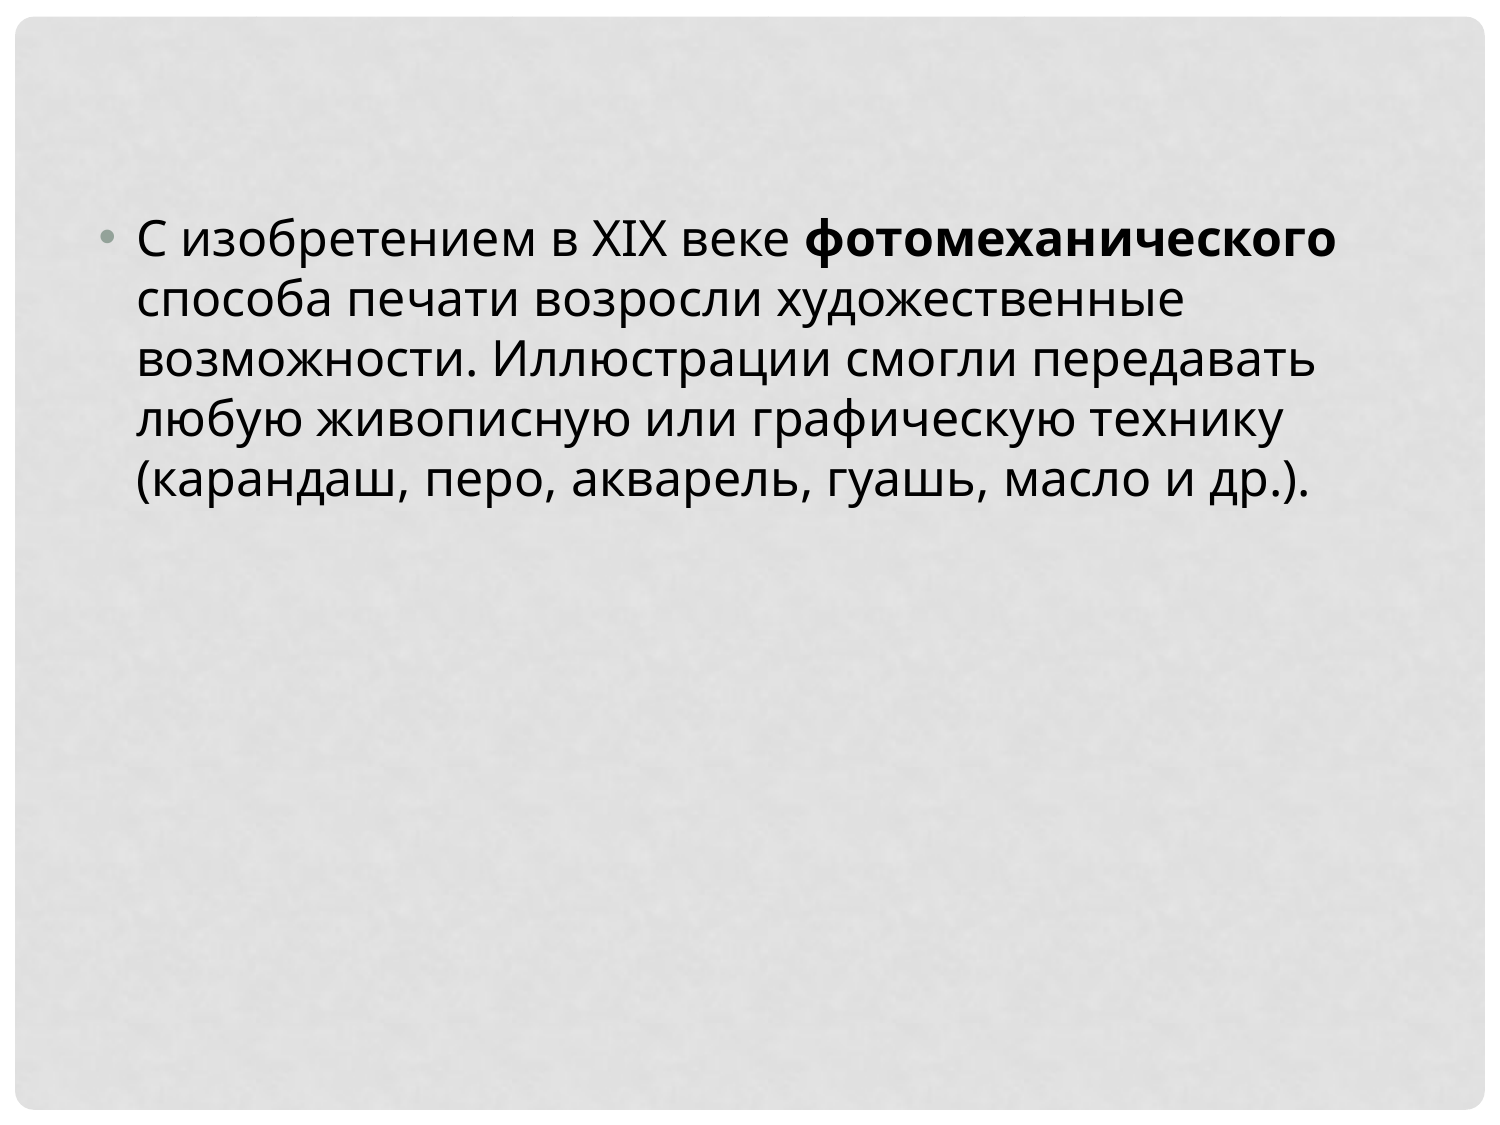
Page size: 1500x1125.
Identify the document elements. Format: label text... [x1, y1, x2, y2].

list С изобретением в XIX веке фотомеханического способа печати возросли художественные возможности. Иллюстрации смогли передавать любую живописную или графическую технику (карандаш, перо, акварель, гуашь, масло и др.). [64, 198, 1416, 645]
